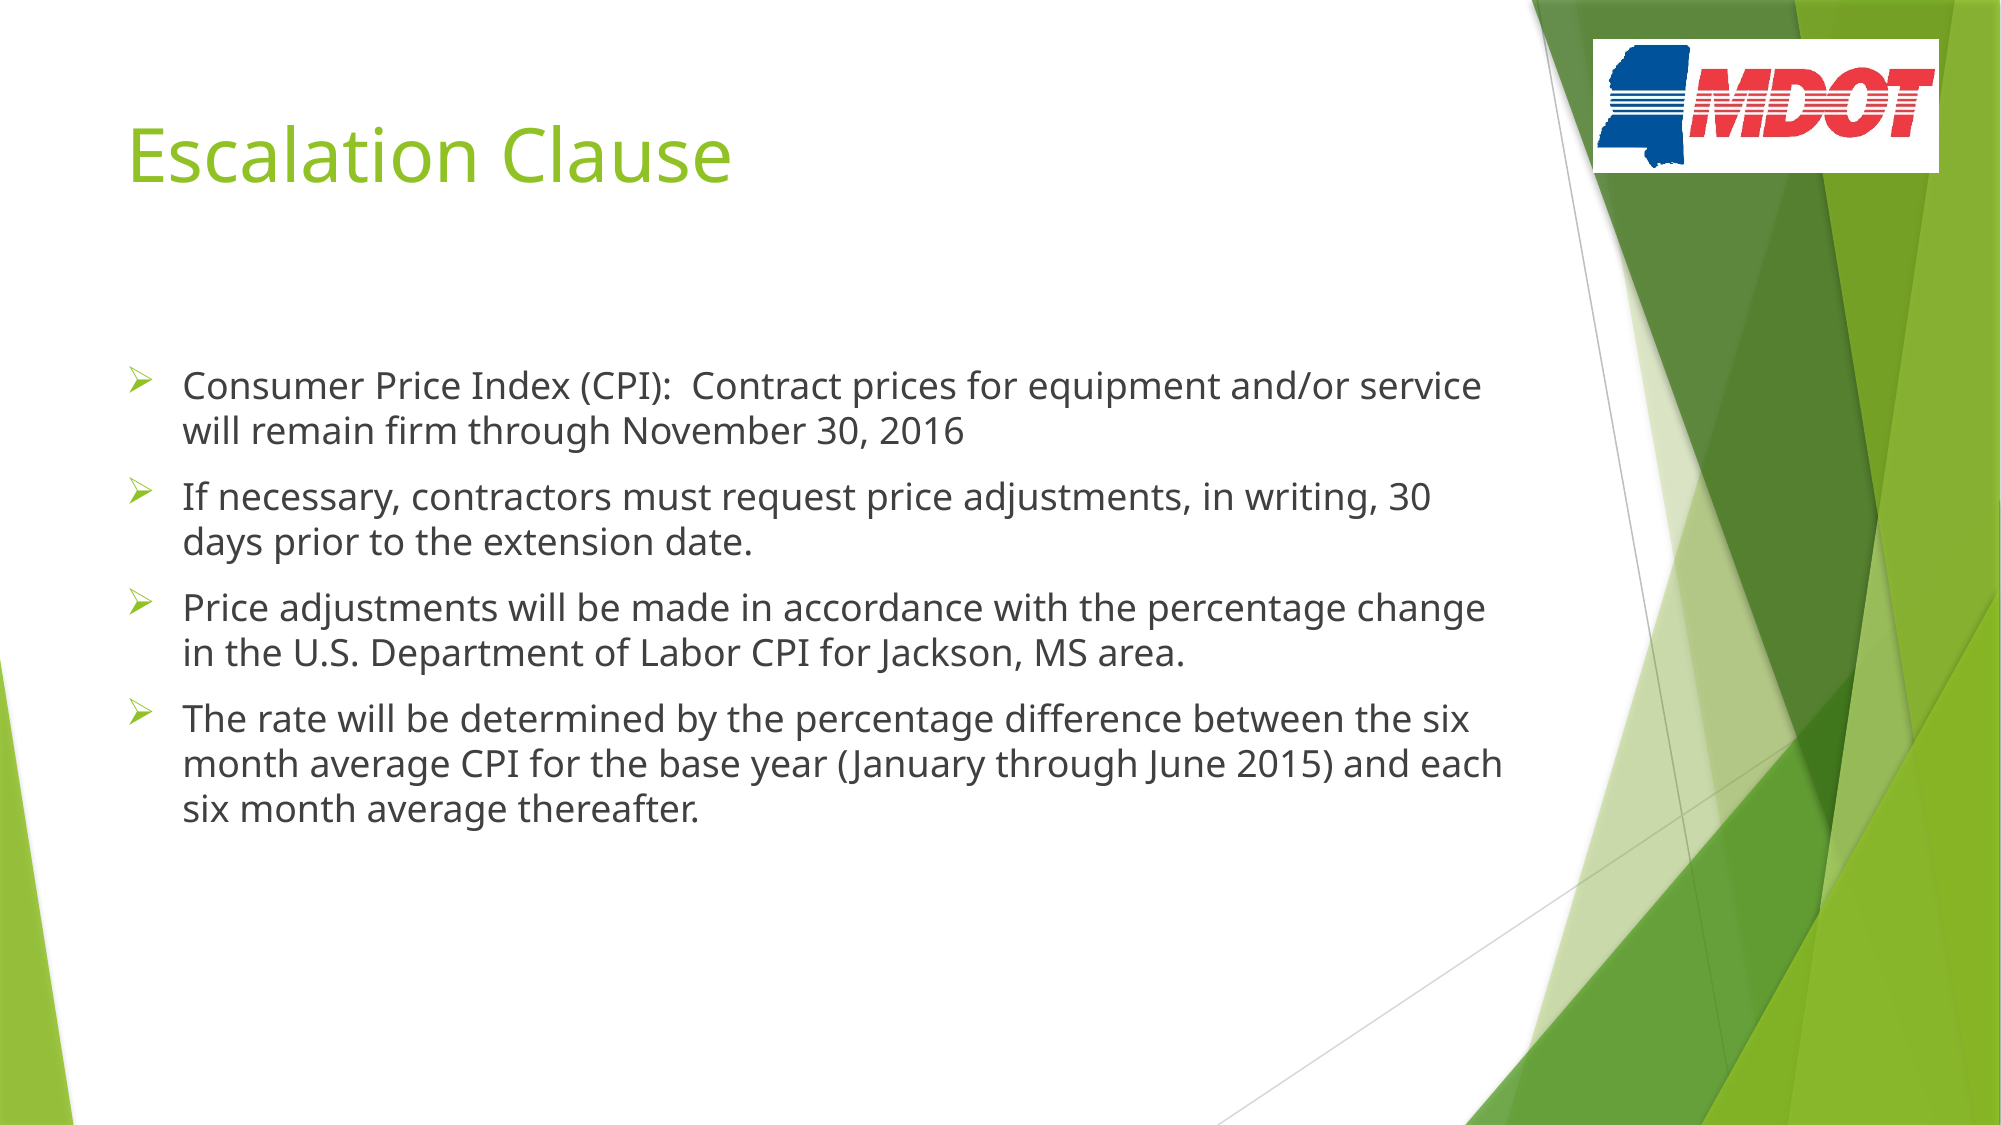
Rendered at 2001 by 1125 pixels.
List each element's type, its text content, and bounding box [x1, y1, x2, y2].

list Consumer Price Index (CPI): Contract prices for equipment and/or service will remain firm through November 30, 2016 If necessary, contractors must request price adjustments, in writing, 30 days prior to the extension date. Price adjustments will be made in accordance with the percentage change in the U.S. Department of Labor CPI for Jackson, MS area. The rate will be determined by the percentage difference between the six month average CPI for the base year (January through June 2015) and each six month average thereafter. [111, 354, 1522, 992]
picture [1593, 38, 1940, 174]
title Escalation Clause [111, 99, 1522, 317]
